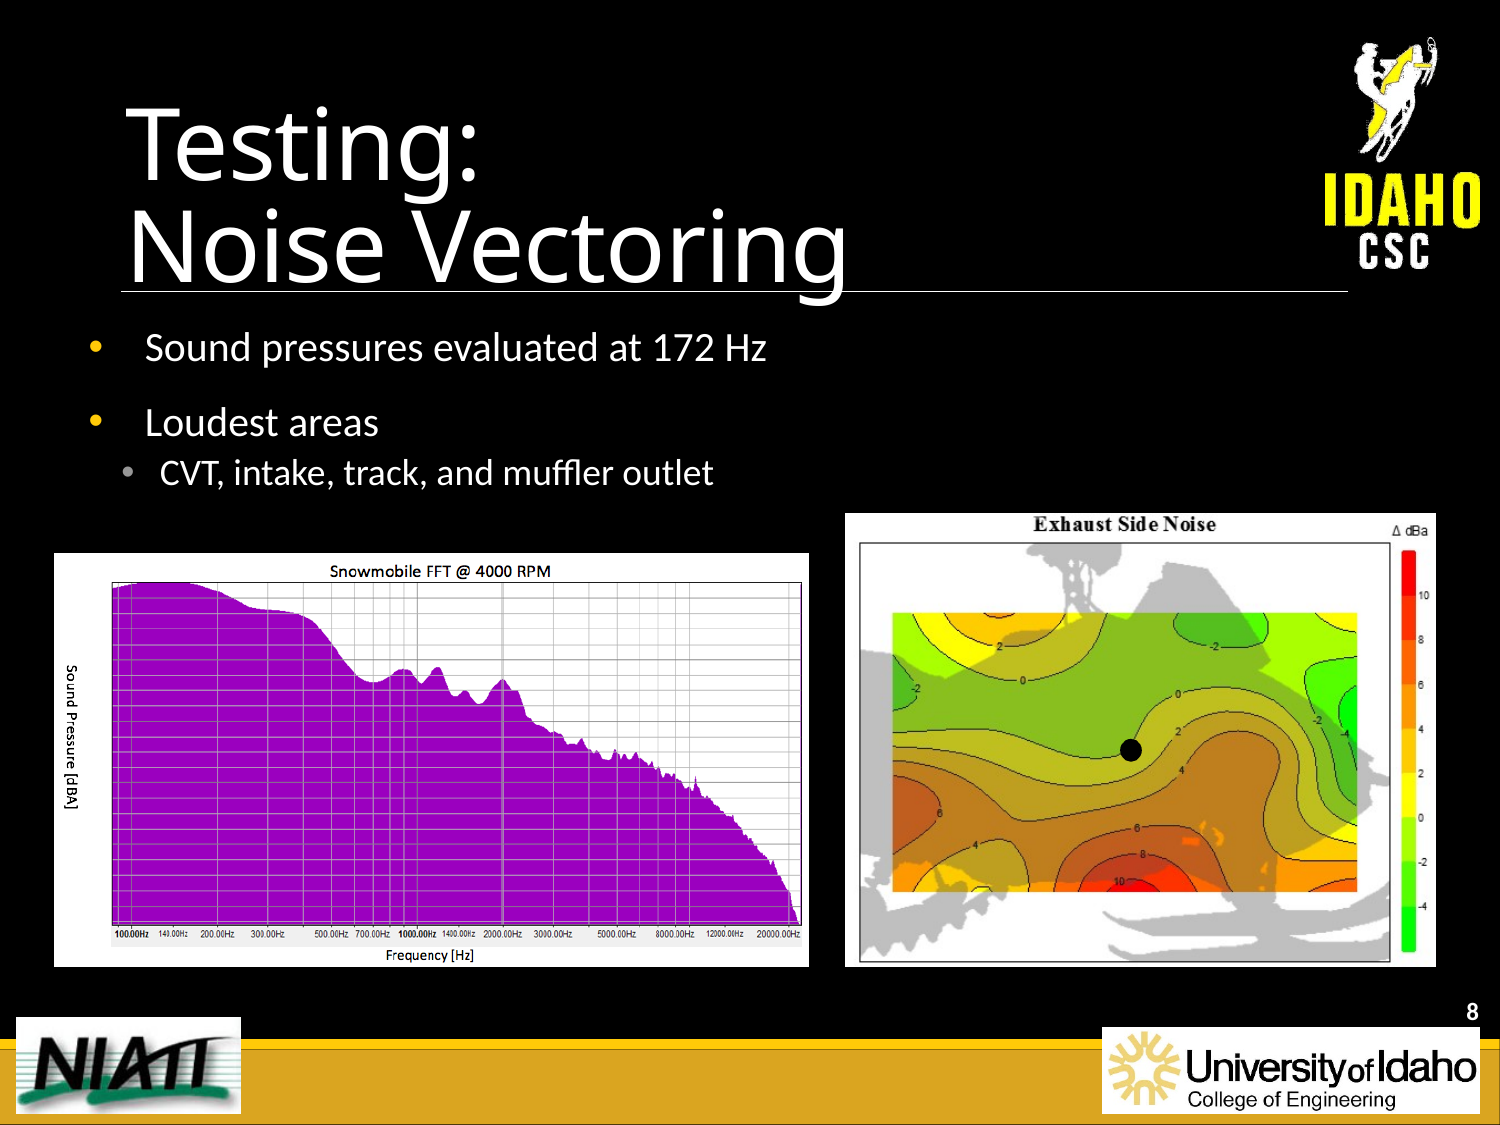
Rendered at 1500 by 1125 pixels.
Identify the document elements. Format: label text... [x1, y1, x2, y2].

picture [16, 1017, 241, 1114]
list Sound pressures evaluated at 172 Hz Loudest areas CVT, intake, track, and muffler outlet [88, 318, 771, 549]
title Testing: Noise Vectoring [110, 72, 1348, 311]
picture [53, 552, 809, 968]
picture [1102, 1027, 1480, 1114]
slide_number 8 [1332, 980, 1495, 1041]
picture [845, 513, 1436, 968]
picture [1325, 37, 1480, 269]
